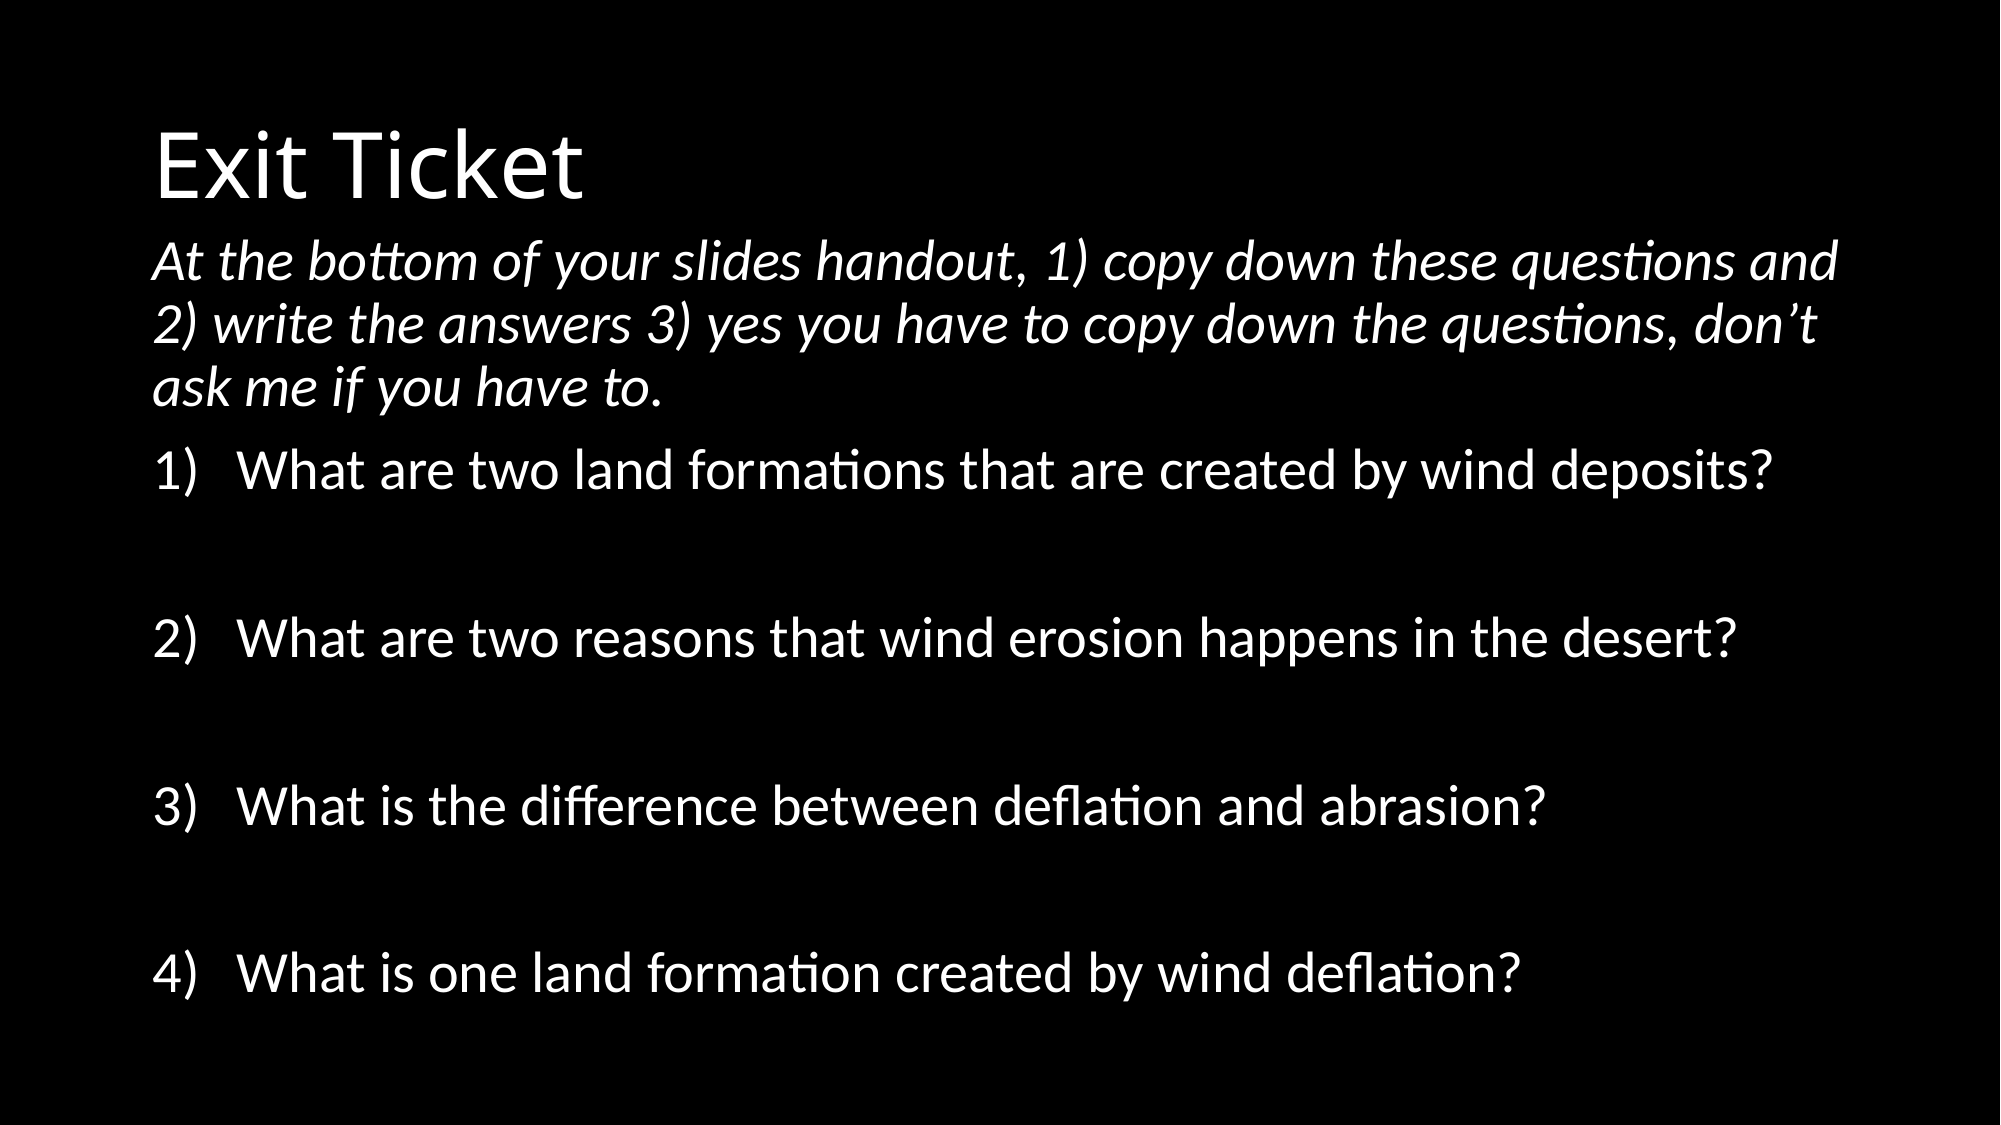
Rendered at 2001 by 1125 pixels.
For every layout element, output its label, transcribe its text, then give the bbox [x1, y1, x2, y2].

title Exit Ticket [137, 59, 1863, 222]
list At the bottom of your slides handout, 1) copy down these questions and 2) write the answers 3) yes you have to copy down the questions, don’t ask me if you have to. What are two land formations that are created by wind deposits? What are two reasons that wind erosion happens in the desert? What is the difference between deflation and abrasion? What is one land formation created by wind deflation? [137, 222, 1863, 1014]
